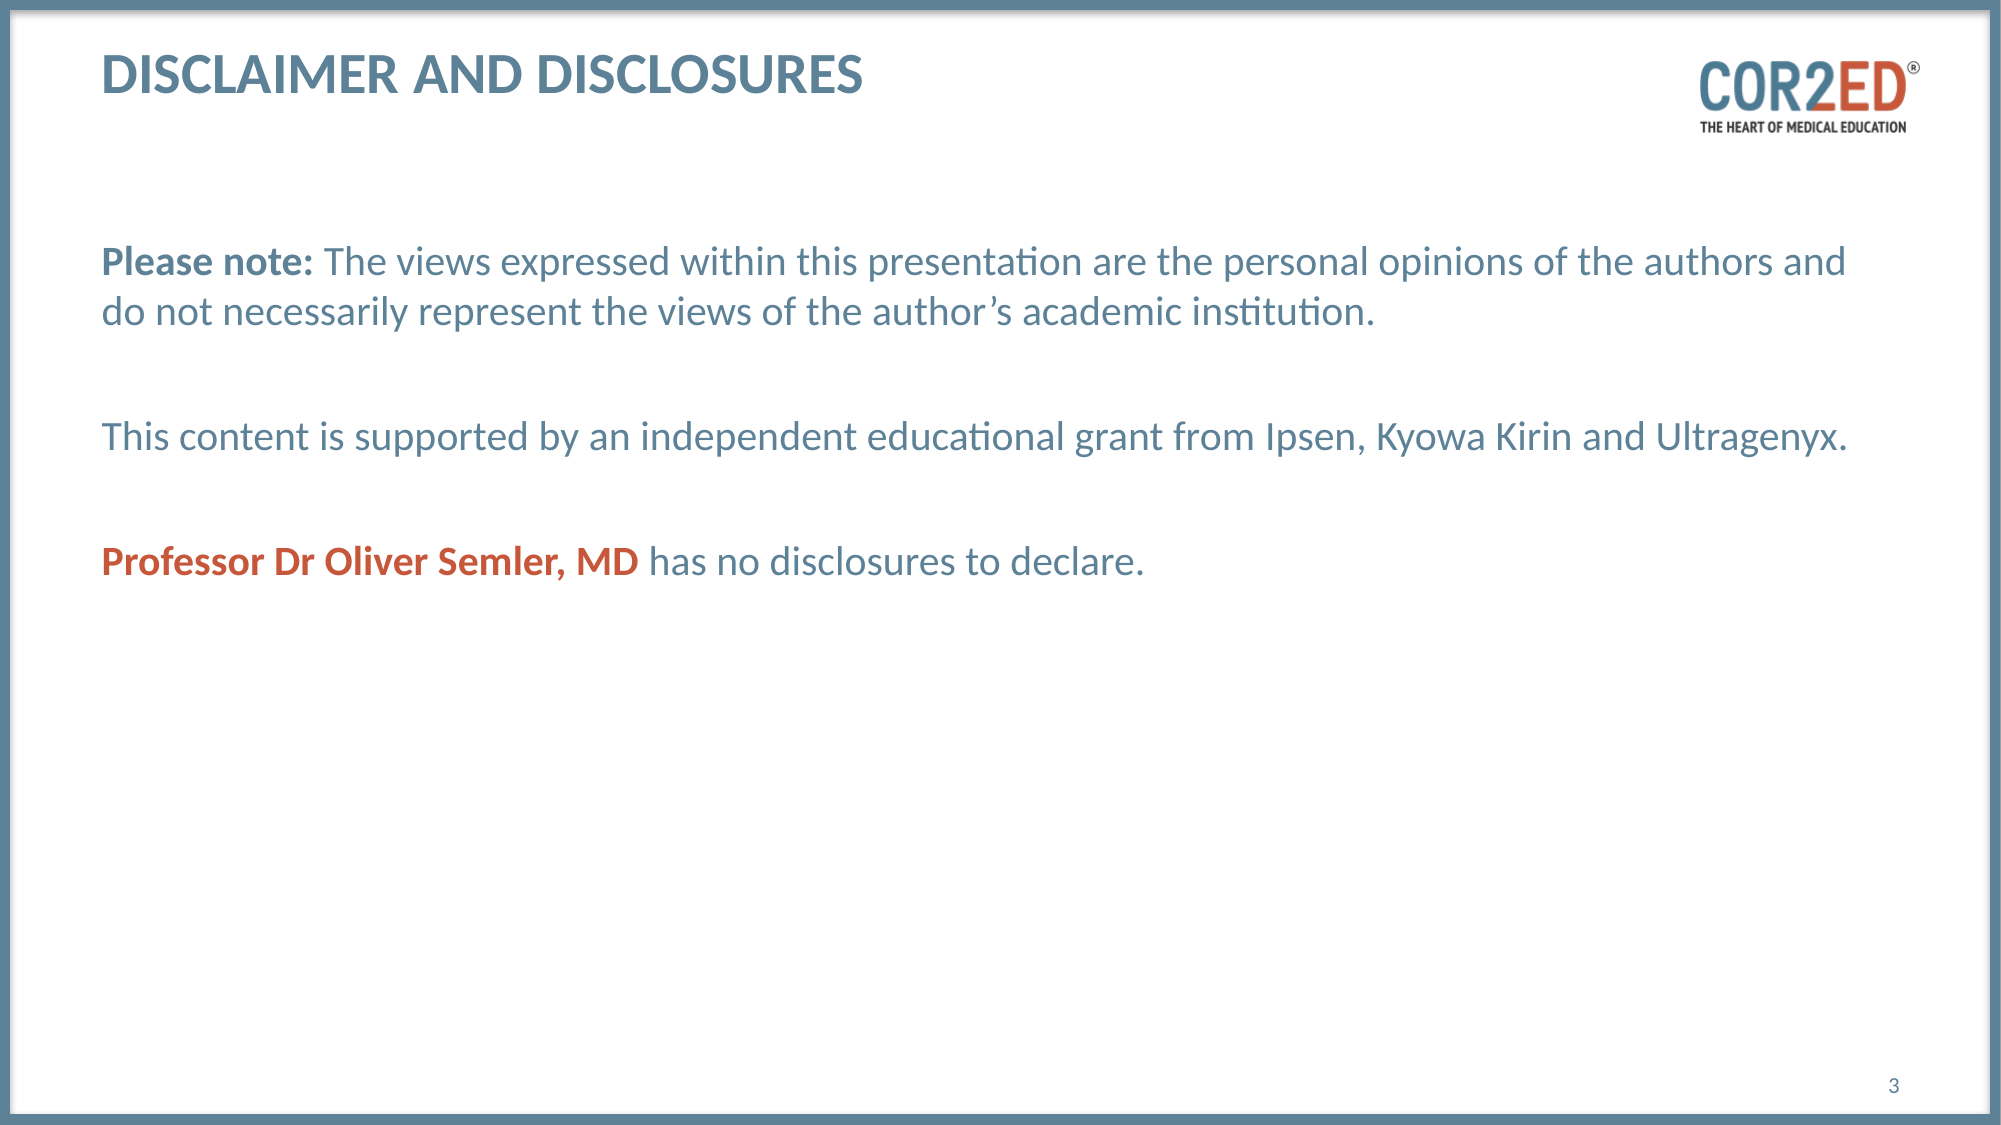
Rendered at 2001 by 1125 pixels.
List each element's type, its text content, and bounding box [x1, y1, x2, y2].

slide_number 3 [1771, 1054, 1900, 1115]
title Disclaimer and disclosures [101, 42, 1536, 185]
picture [1686, 47, 1934, 147]
list Please note: The views expressed within this presentation are the personal opinions of the authors and do not necessarily represent the views of the author’s academic institution. This content is supported by an independent educational grant from Ipsen, Kyowa Kirin and Ultragenyx. Professor Dr Oliver Semler, MD has no disclosures to declare. [101, 233, 1901, 977]
